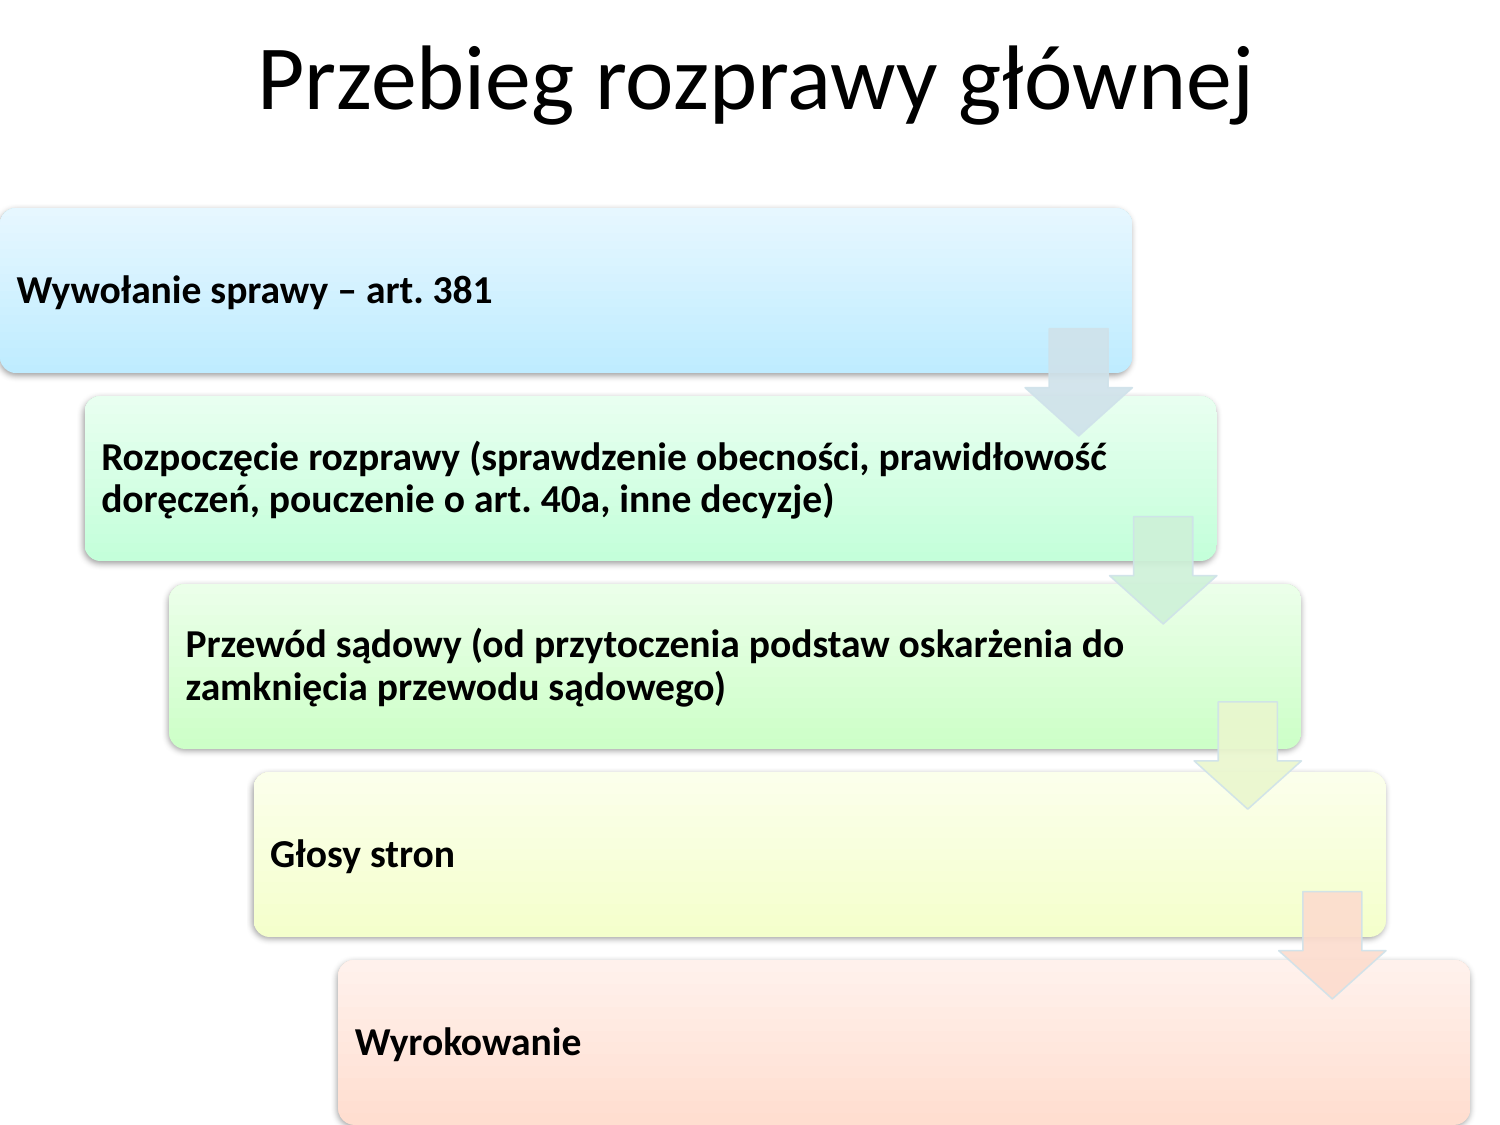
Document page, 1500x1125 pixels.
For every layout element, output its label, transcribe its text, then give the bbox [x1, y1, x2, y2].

title Przebieg rozprawy głównej [64, 0, 1448, 207]
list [0, 207, 1471, 1125]
